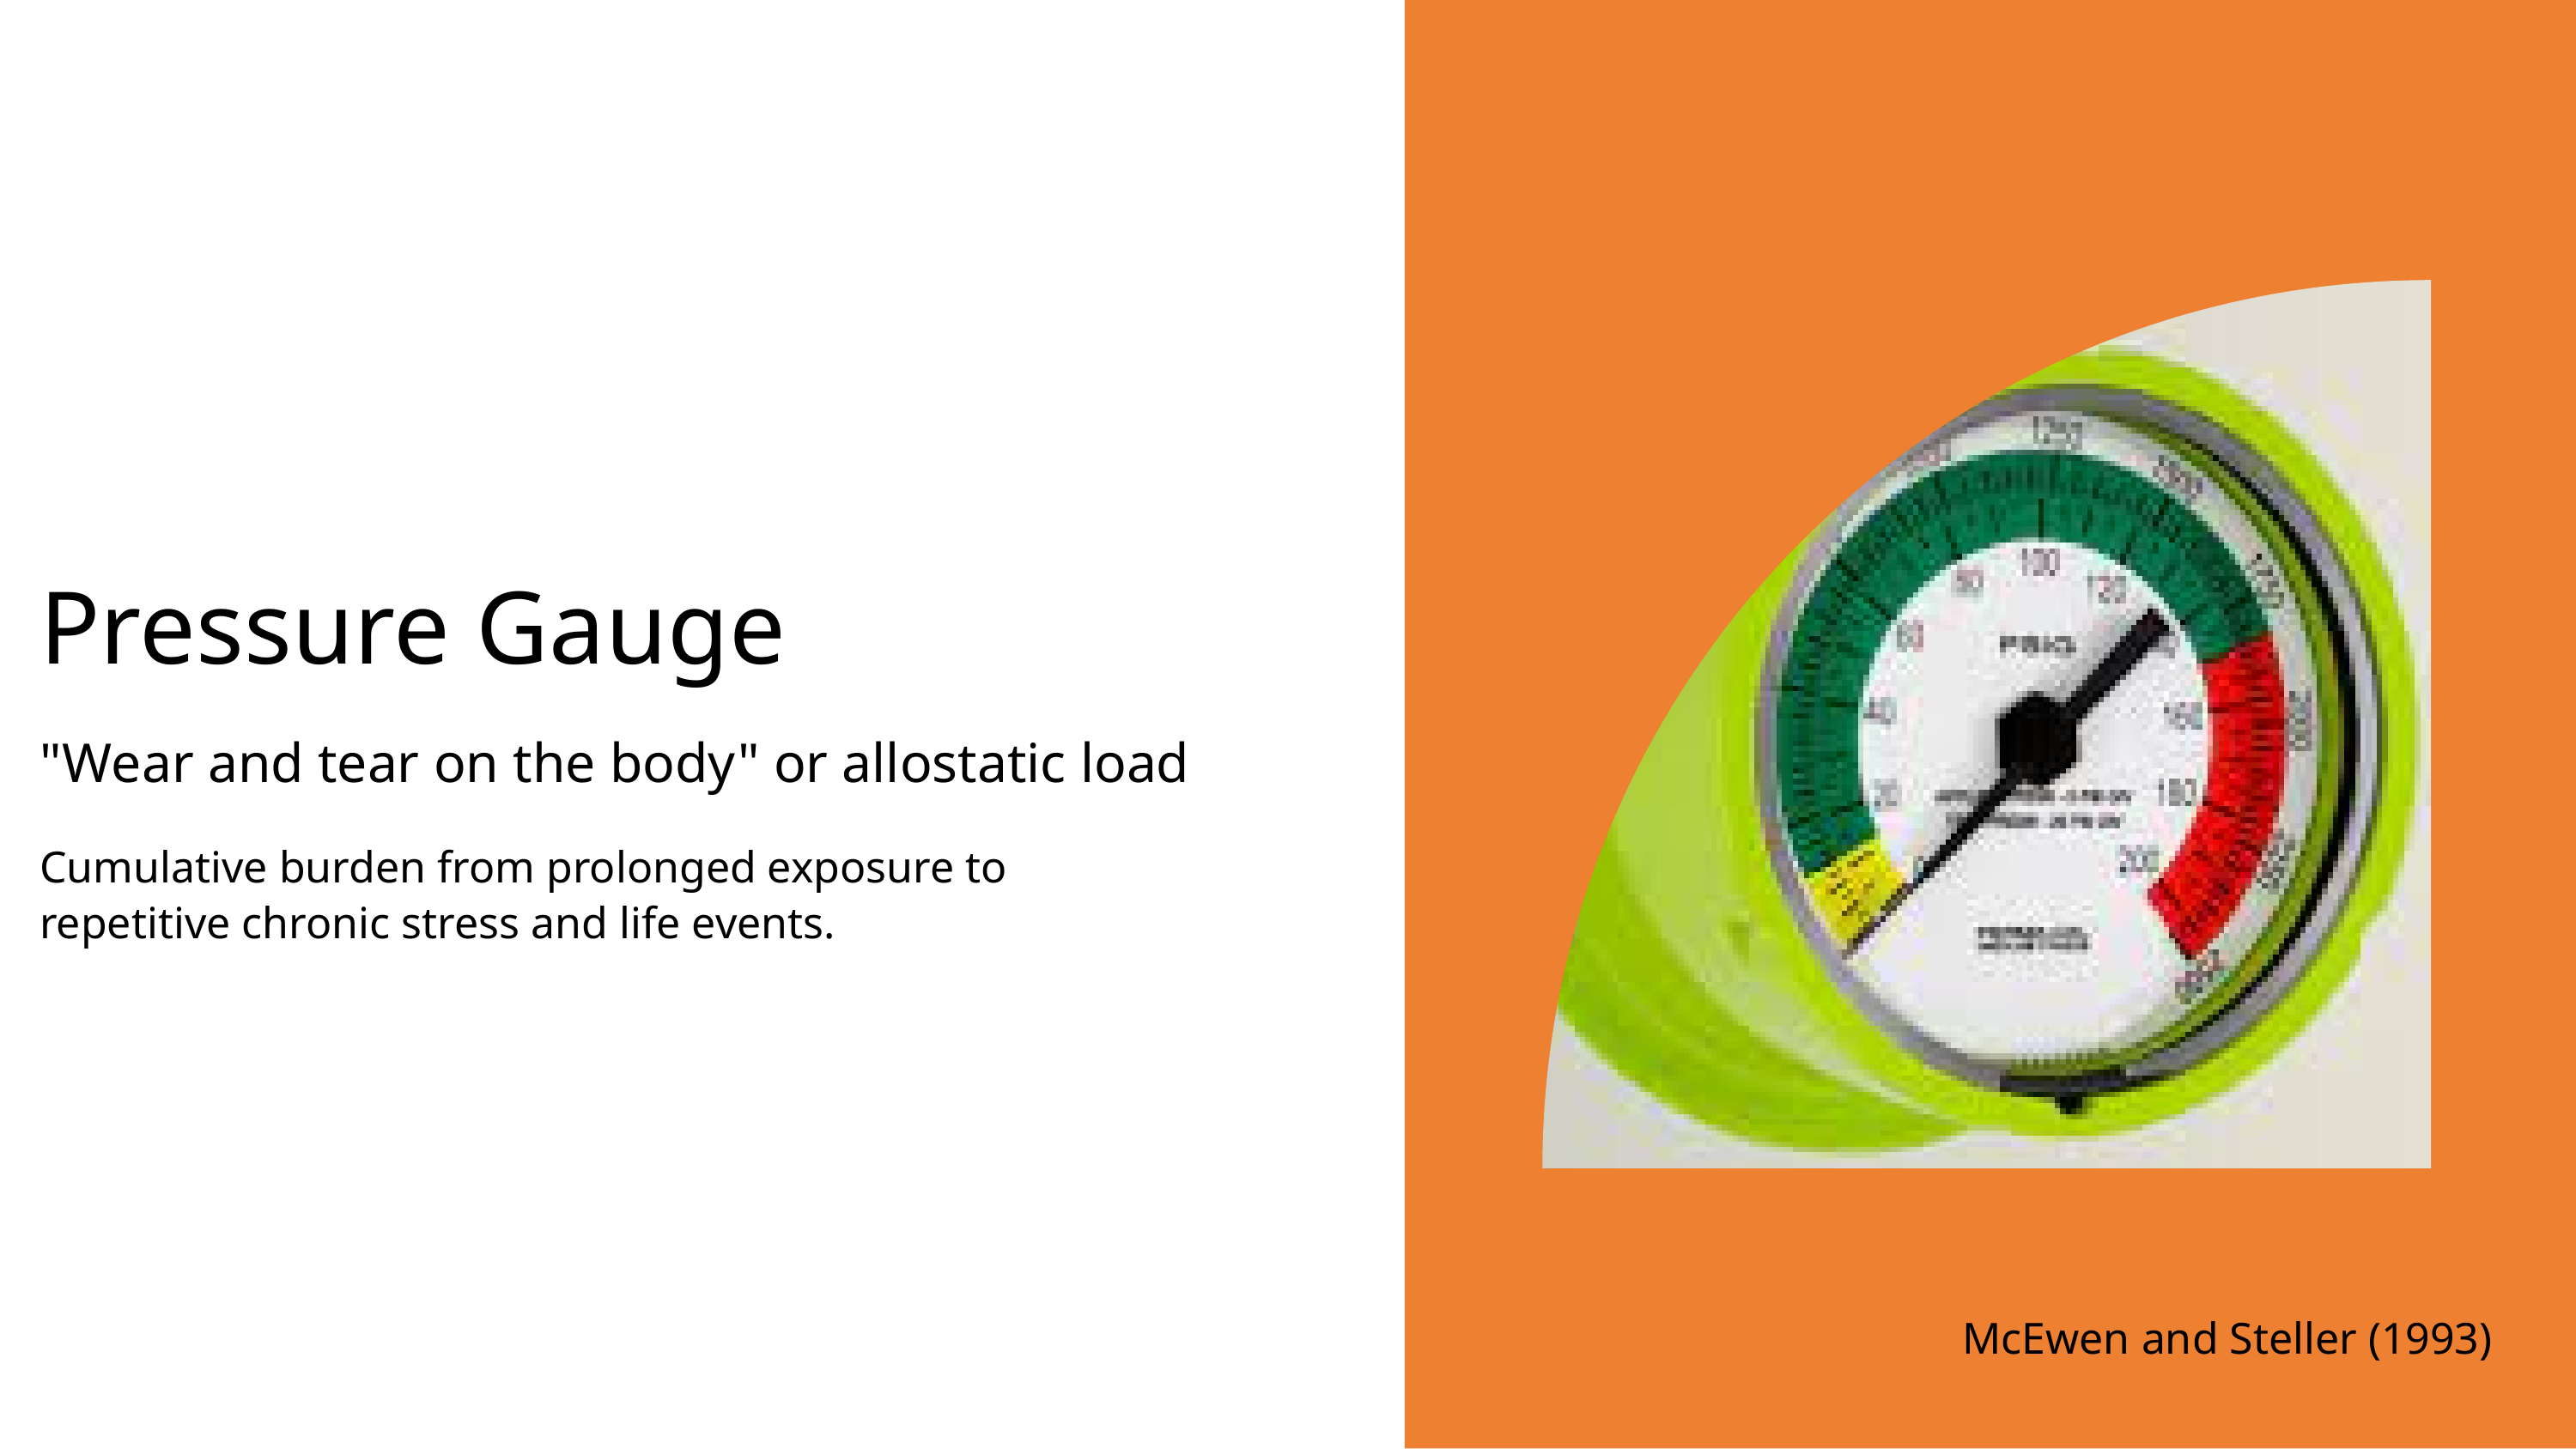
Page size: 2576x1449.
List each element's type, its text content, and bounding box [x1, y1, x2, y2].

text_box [39, 572, 1426, 946]
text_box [1542, 279, 2432, 1169]
text_box [1404, 0, 2576, 1449]
text_box McEwen and Steller (1993) [1487, 1307, 2493, 1363]
